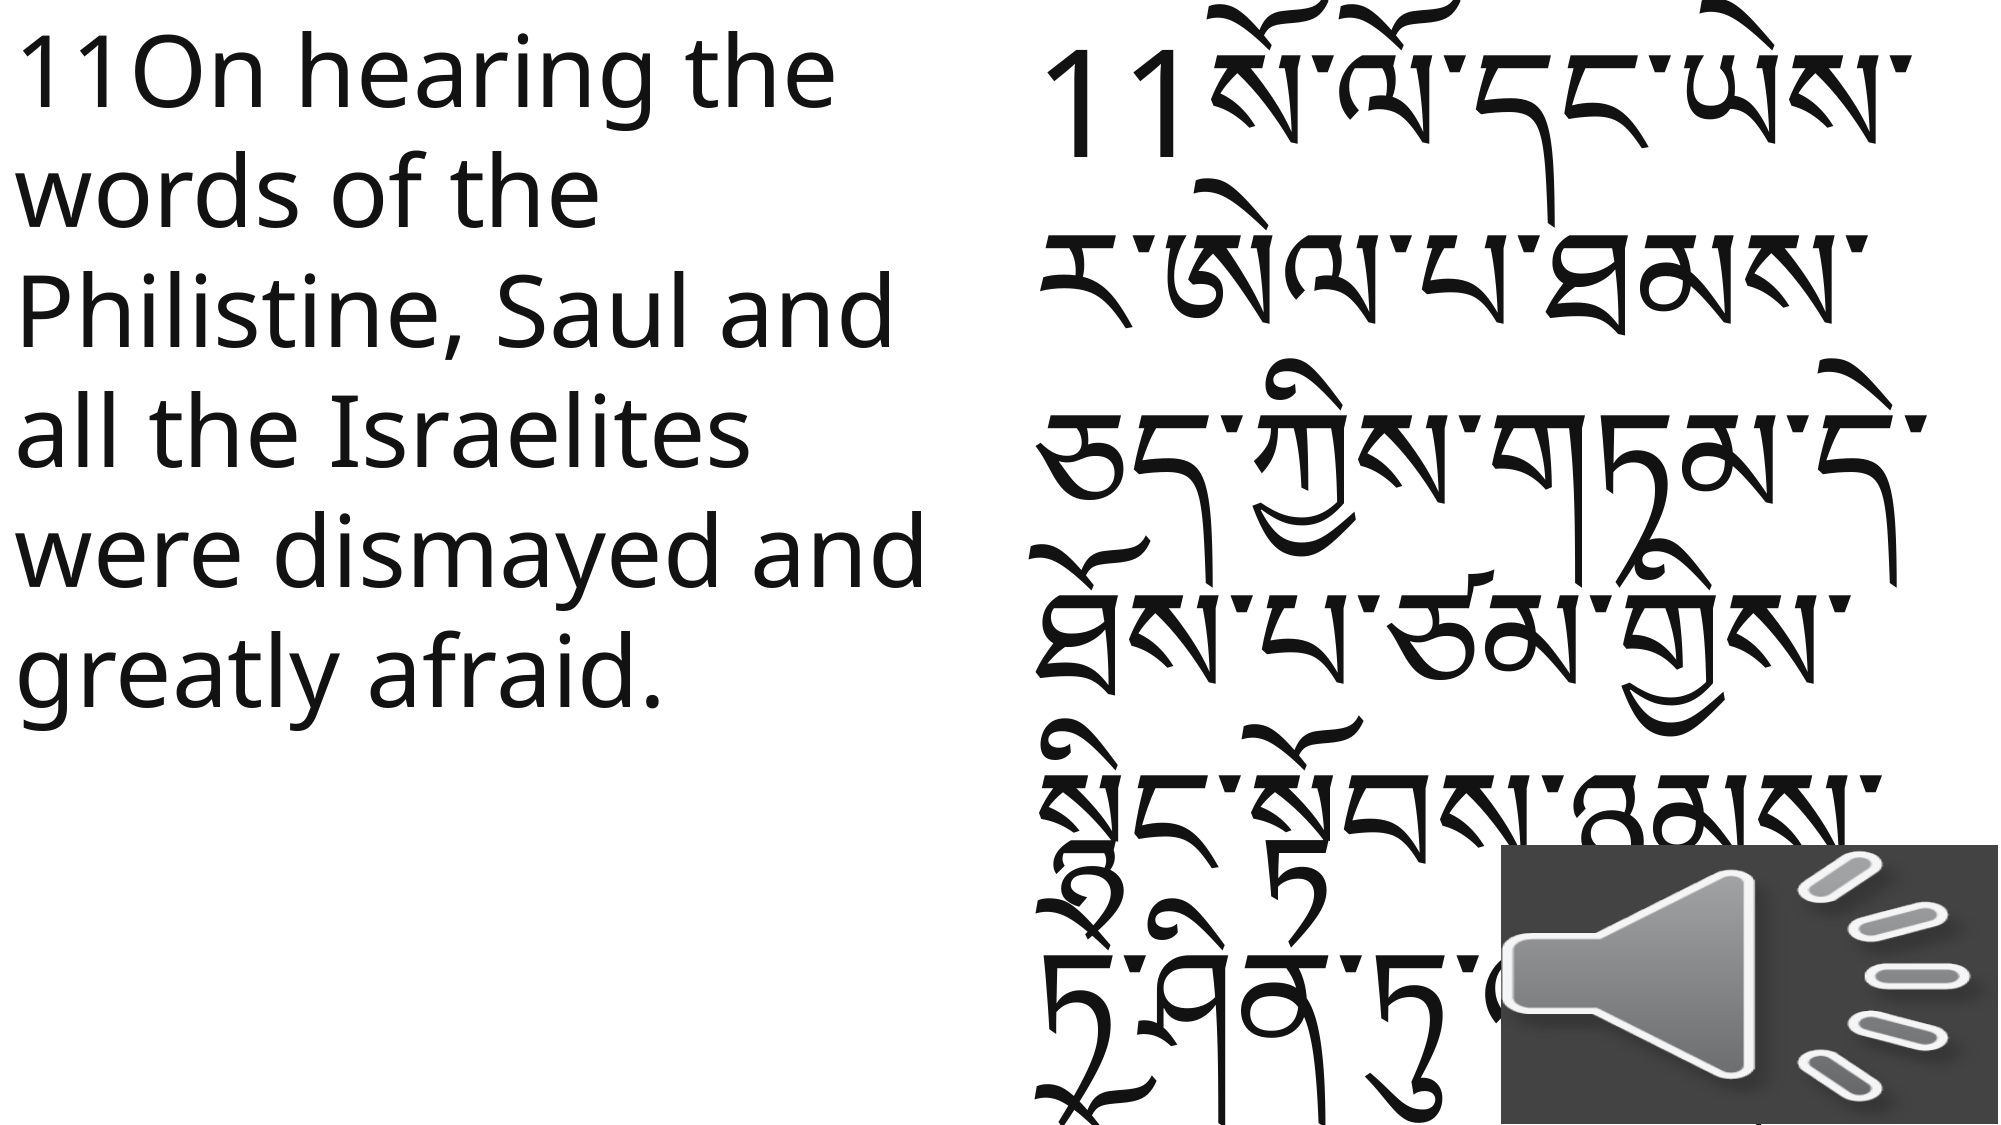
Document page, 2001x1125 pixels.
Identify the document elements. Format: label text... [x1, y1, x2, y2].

text_box 11སོ་ལོ་དང་ཡེས་ར་ཨེལ་པ་ཐམས་ཅད་ཀྱིས་གཏམ་དེ་ཐོས་པ་ཙམ་གྱིས་སྙིང་སྟོབས་ཉམས་ཏེ་ཤིན་ཏུ་འཇིགས་སོ། ། [1019, 0, 2000, 1125]
text_box 11On hearing the words of the Philistine, Saul and all the Israelites were dismayed and greatly afraid. [0, 0, 981, 1125]
picture [1500, 843, 2000, 1125]
